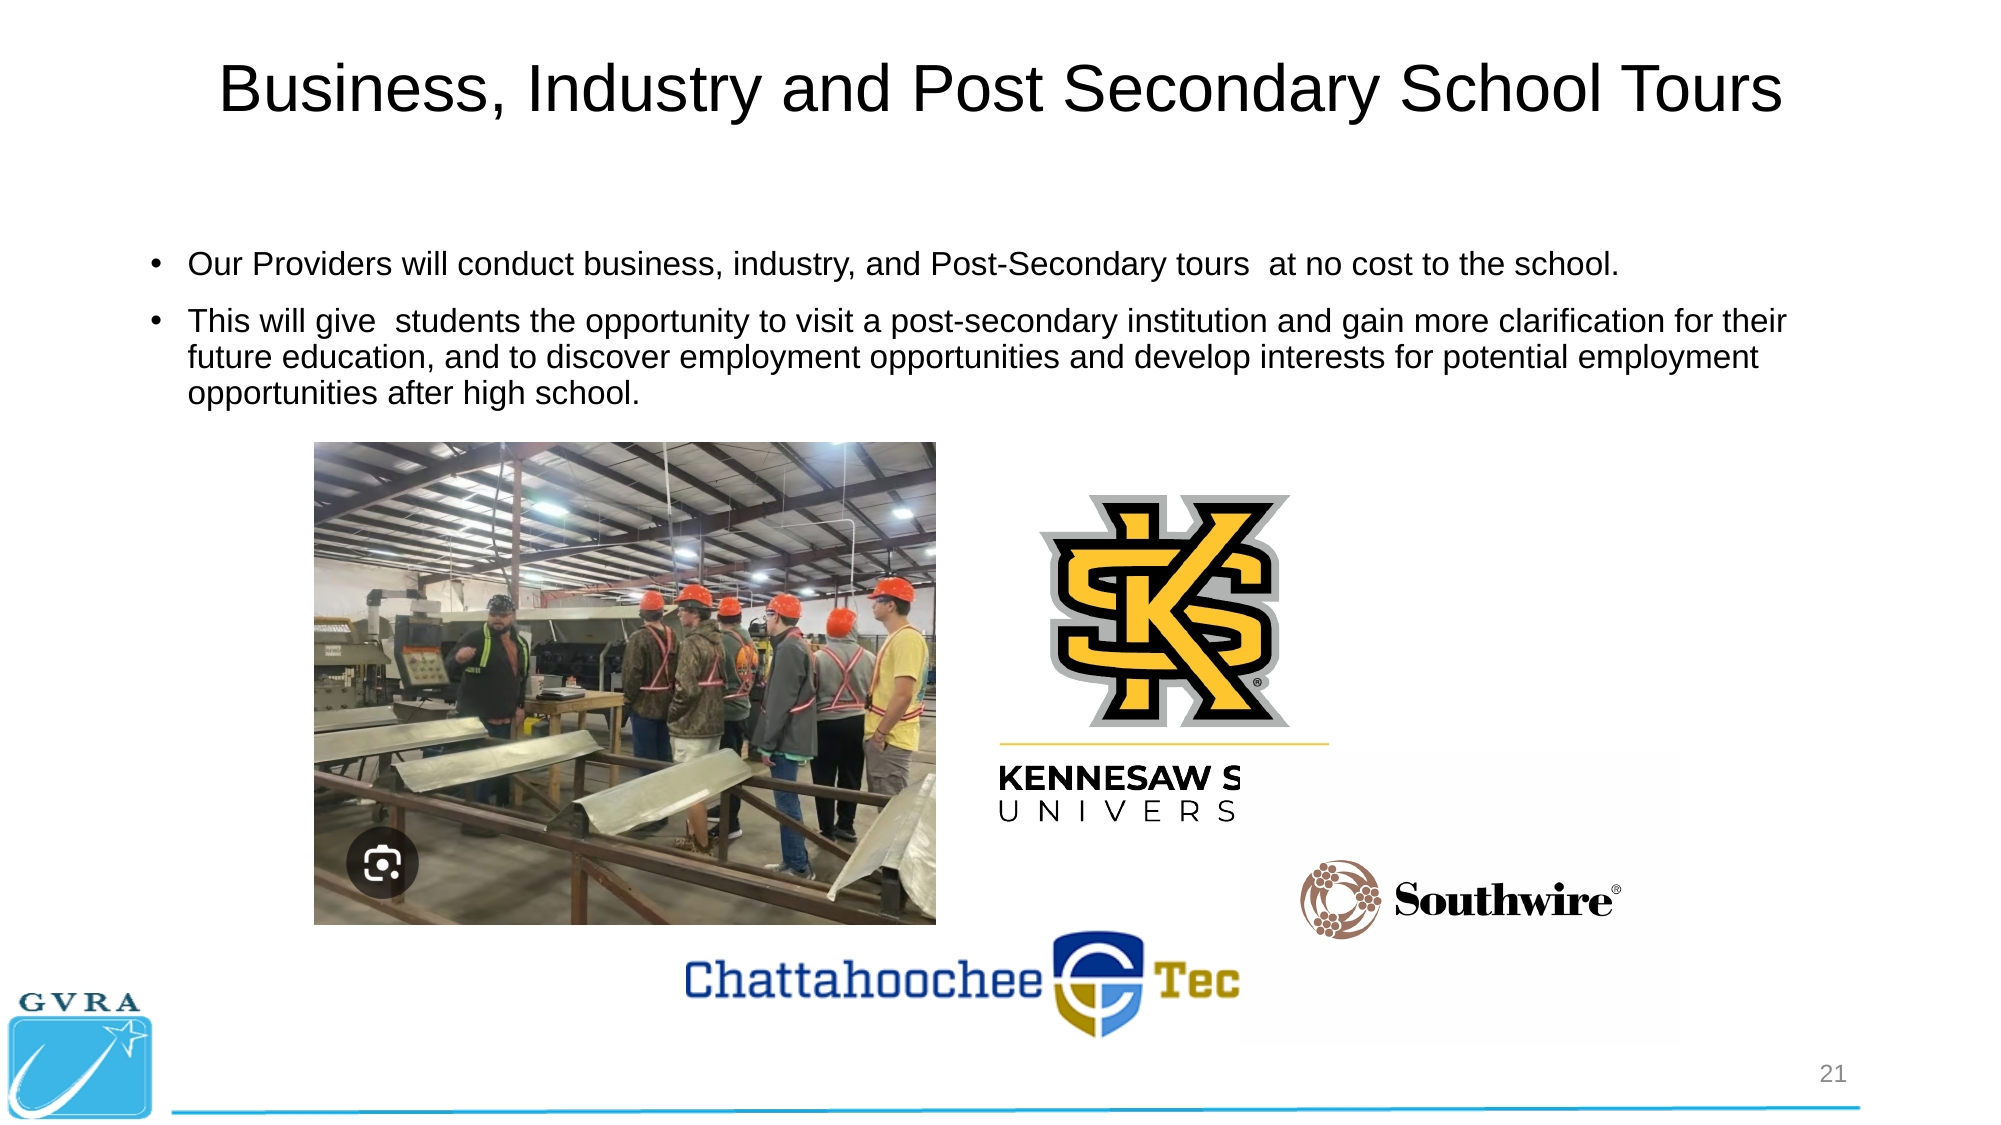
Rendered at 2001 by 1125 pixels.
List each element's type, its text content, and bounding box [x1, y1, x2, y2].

slide_number 21 [1412, 1042, 1863, 1103]
picture [171, 1106, 1863, 1115]
picture [0, 993, 163, 1125]
list Our Providers will conduct business, industry, and Post-Secondary tours at no cost to the school. This will give students the opportunity to visit a post-secondary institution and gain more clarification for their future education, and to discover employment opportunities and develop interests for potential employment opportunities after high school. [135, 239, 1865, 1043]
picture [314, 442, 936, 925]
picture [686, 495, 1681, 1046]
title Business, Industry and Post Secondary School Tours [139, 46, 1865, 213]
